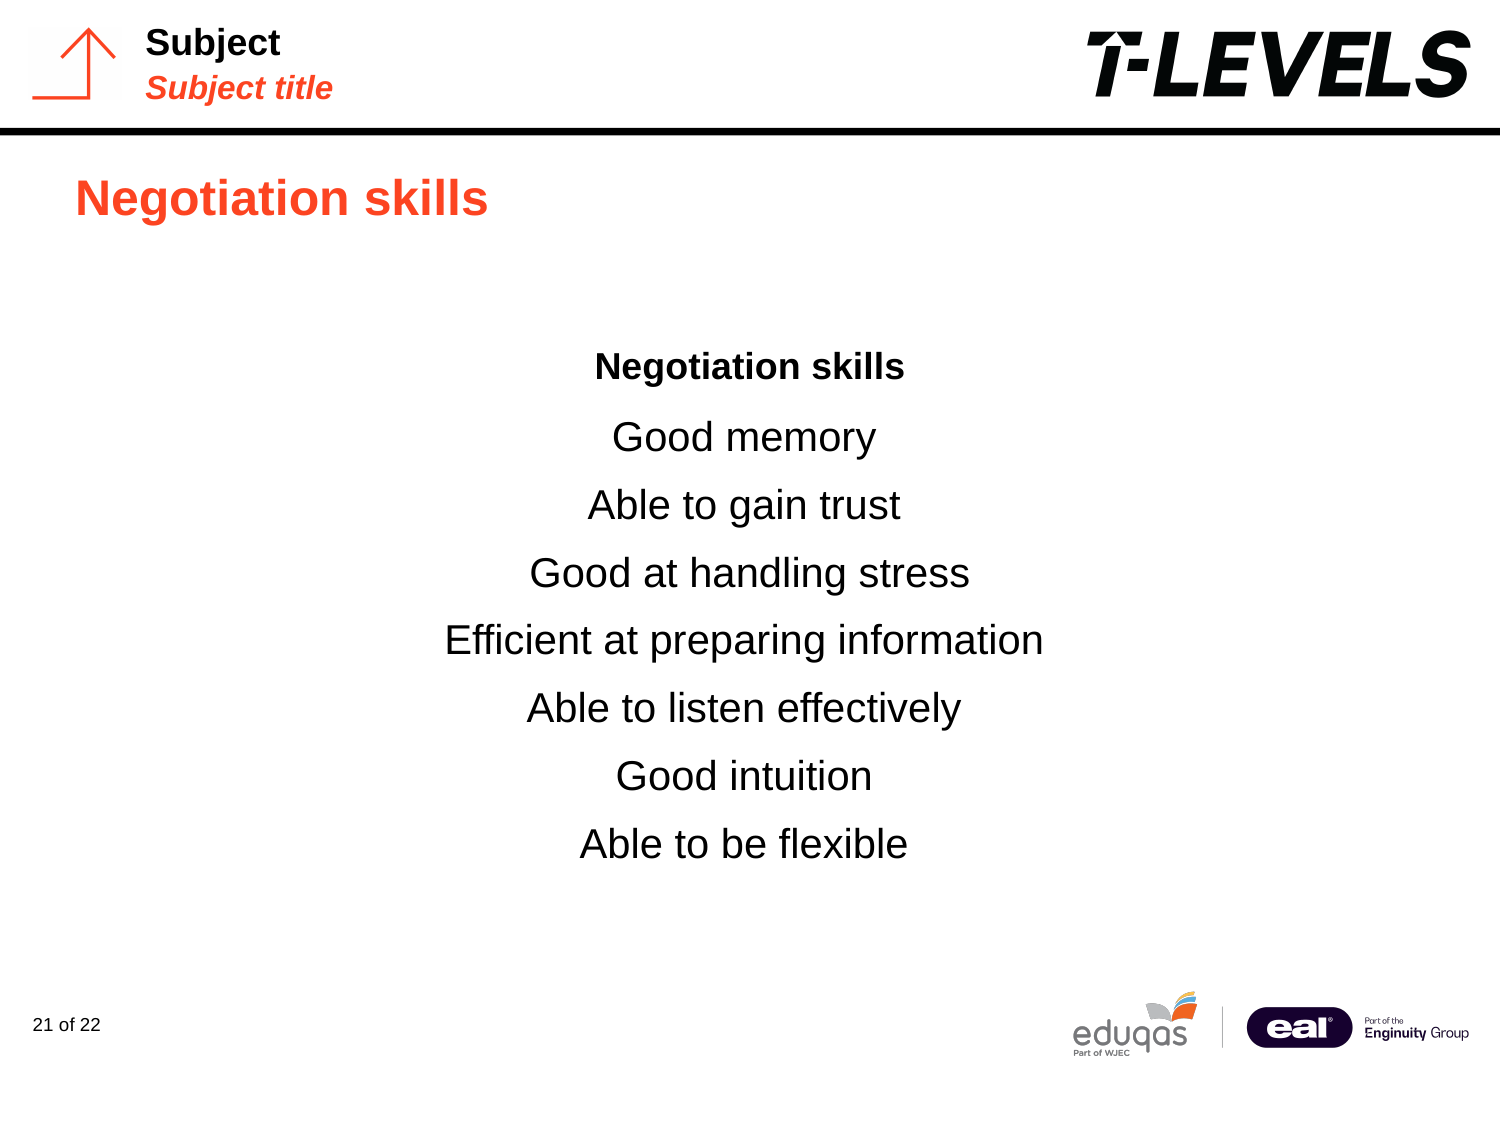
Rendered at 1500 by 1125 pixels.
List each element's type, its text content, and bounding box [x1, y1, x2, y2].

table_cell Able to gain trust [213, 475, 1287, 541]
table_cell Efficient at preparing information [213, 611, 1287, 677]
table_cell Able to listen effectively [213, 679, 1287, 745]
table_cell Good at handling stress [213, 543, 1287, 609]
title Negotiation skills [74, 165, 1426, 229]
picture [28, 27, 122, 100]
table_header Negotiation skills [213, 339, 1287, 403]
table_cell Good memory [213, 409, 1287, 473]
picture [1068, 987, 1474, 1061]
table_cell Able to be flexible [213, 814, 1287, 881]
table_cell Good intuition [213, 746, 1287, 813]
picture [1068, 23, 1490, 105]
